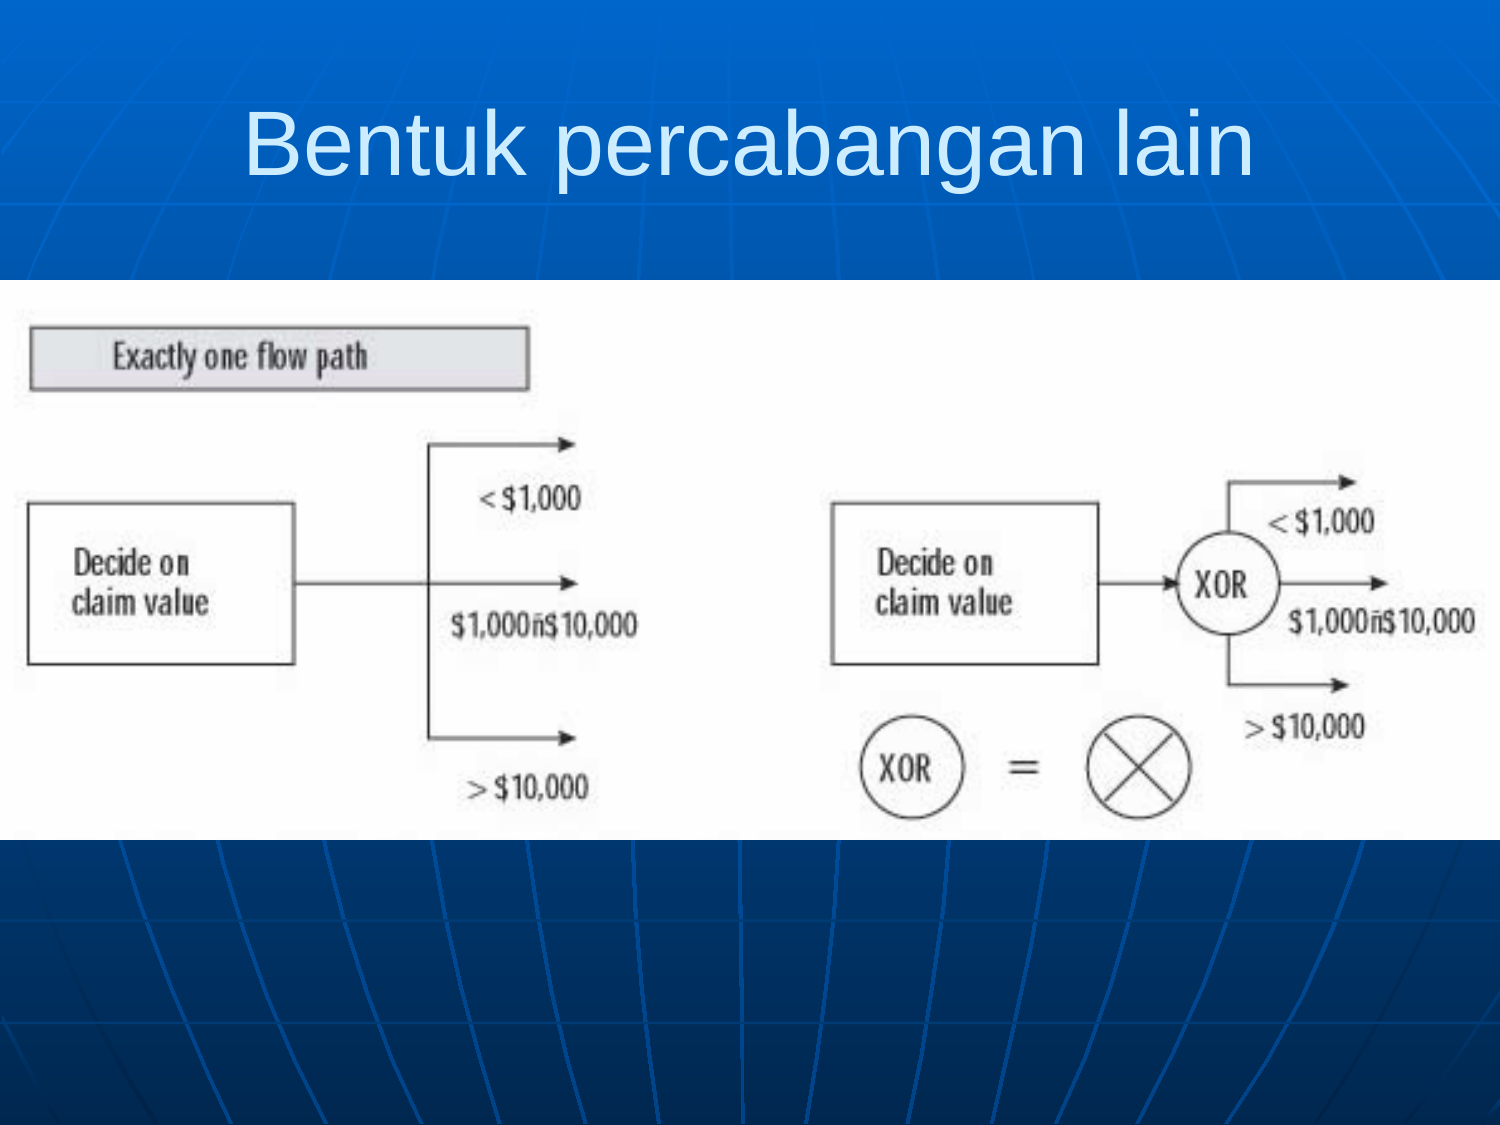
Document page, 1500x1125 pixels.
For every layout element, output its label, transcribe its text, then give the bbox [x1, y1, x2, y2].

title Bentuk percabangan lain [74, 45, 1426, 233]
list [0, 280, 1500, 840]
